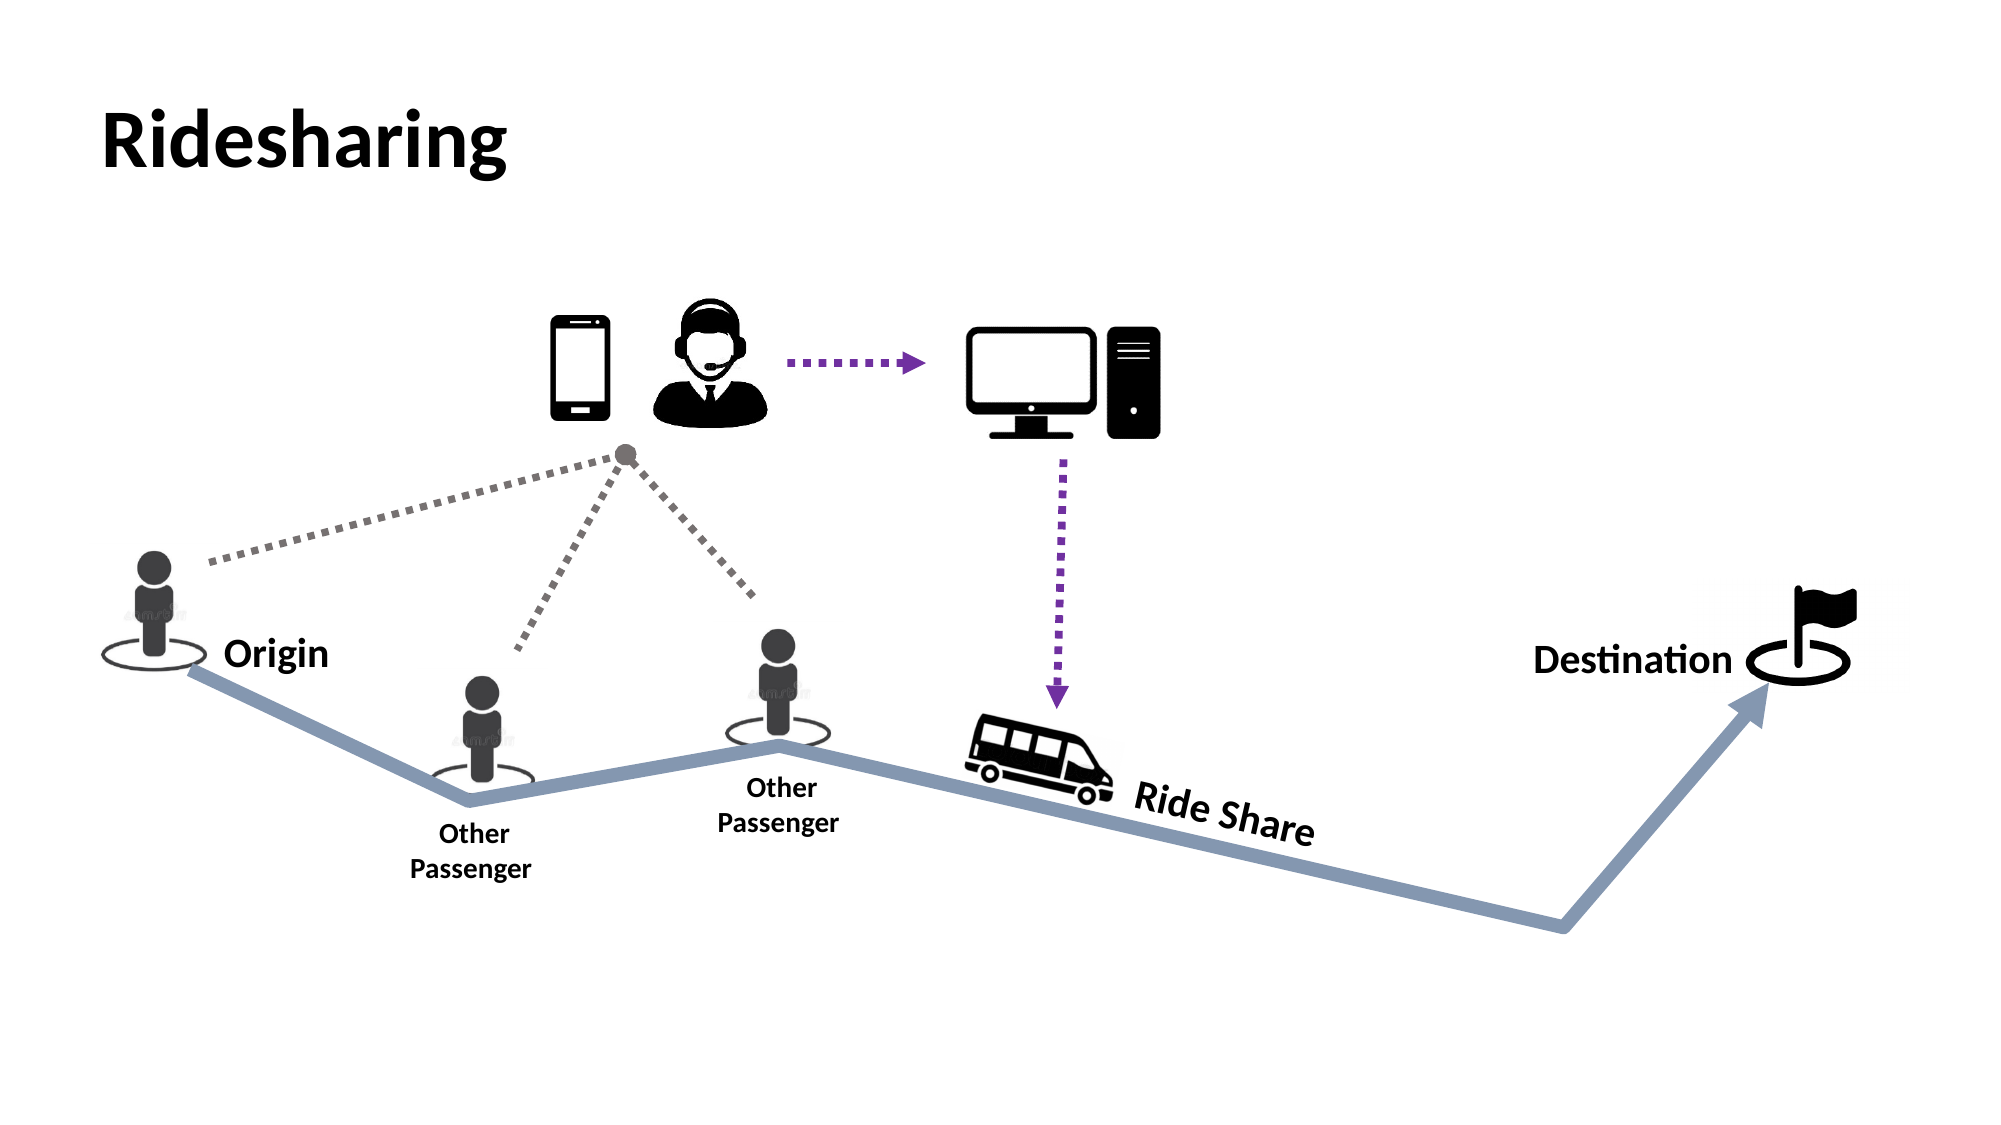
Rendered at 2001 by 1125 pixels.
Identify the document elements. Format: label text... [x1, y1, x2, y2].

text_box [516, 454, 626, 651]
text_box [1056, 459, 1064, 710]
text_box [209, 451, 636, 563]
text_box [89, 543, 1910, 928]
picture [962, 319, 1165, 445]
title Ridesharing [86, 46, 1938, 235]
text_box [625, 454, 756, 600]
picture [527, 285, 788, 441]
